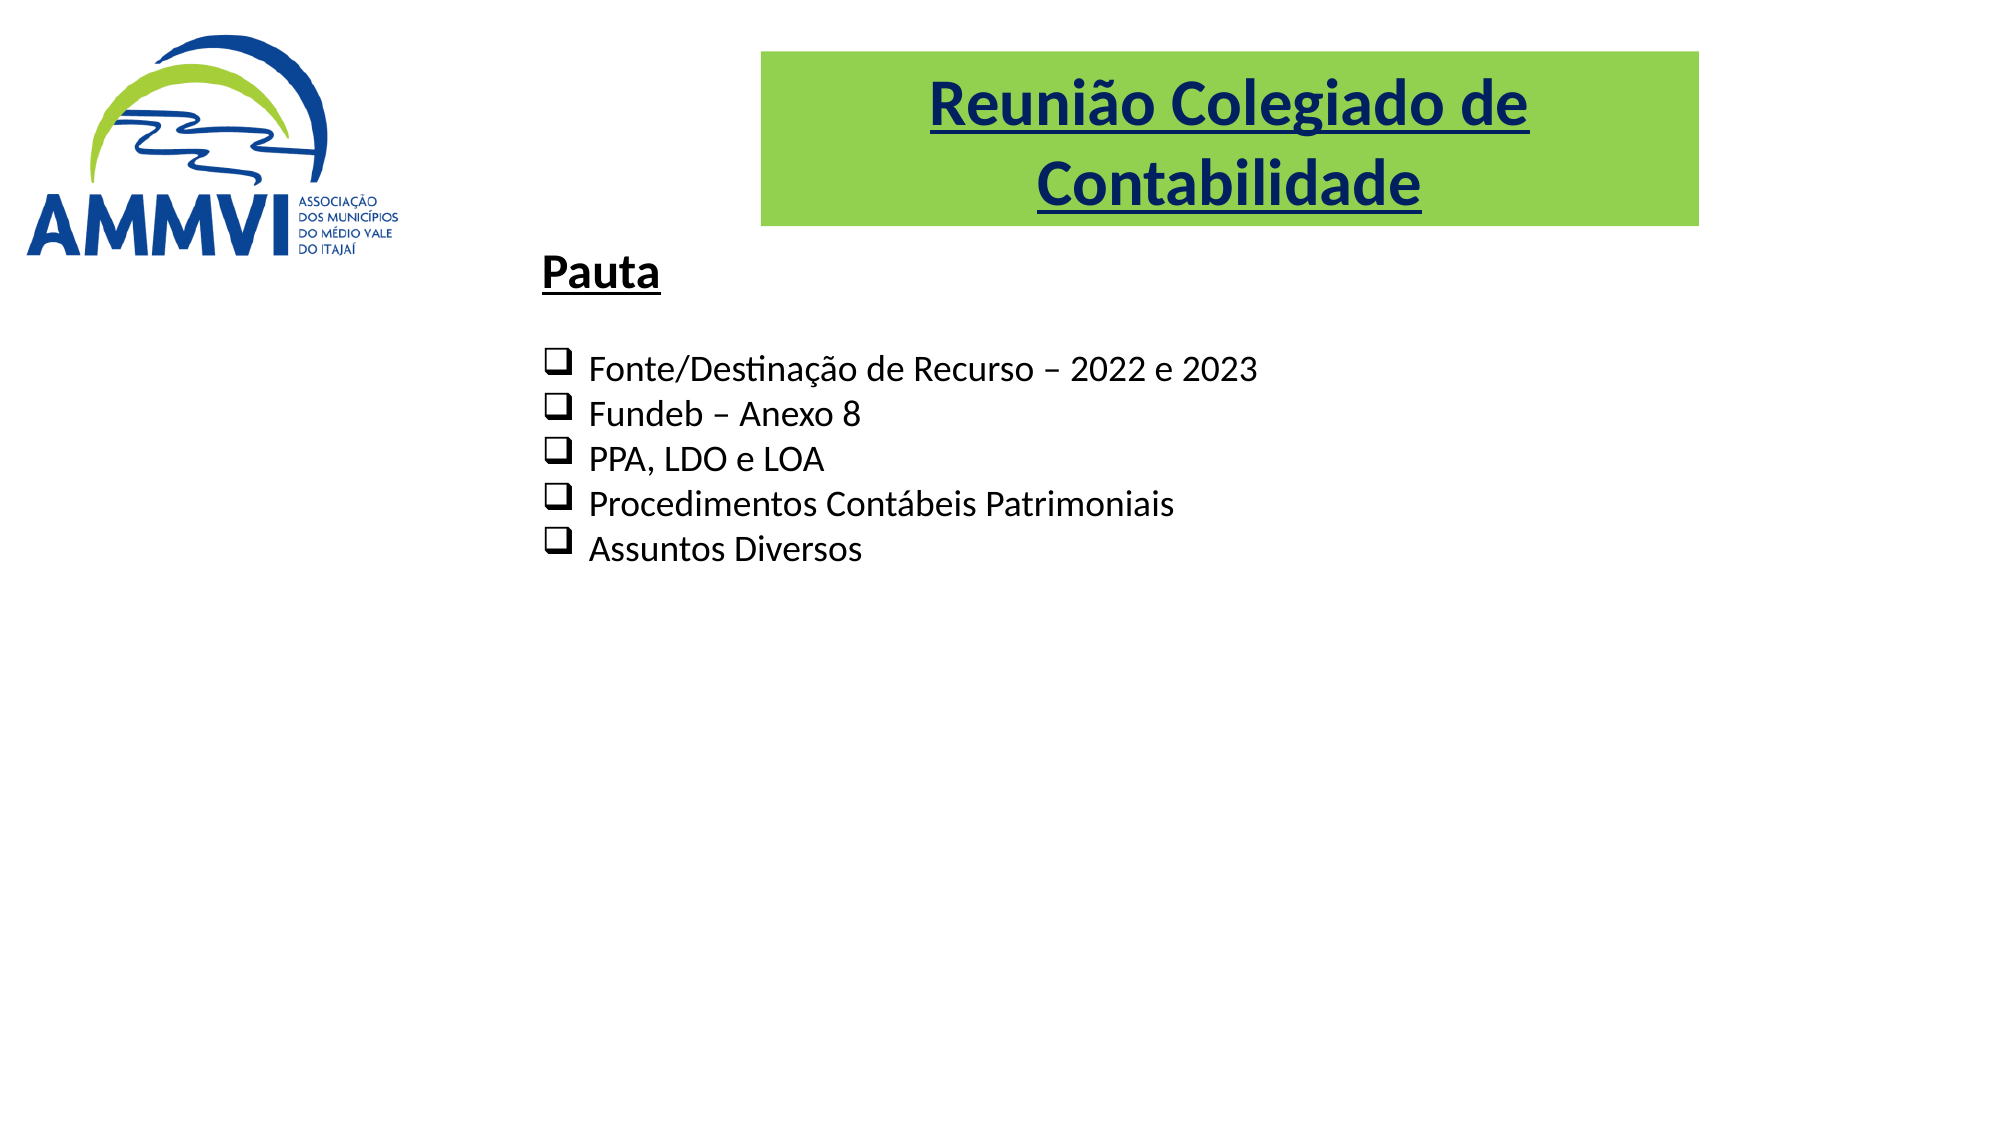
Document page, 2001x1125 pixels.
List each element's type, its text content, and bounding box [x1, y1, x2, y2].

picture [0, 0, 415, 280]
text_box Reunião Colegiado de Contabilidade [760, 51, 1699, 227]
text_box Pauta Fonte/Destinação de Recurso – 2022 e 2023 Fundeb – Anexo 8 PPA, LDO e LOA Procedimentos Contábeis Patrimoniais Assuntos Diversos [527, 231, 1273, 577]
